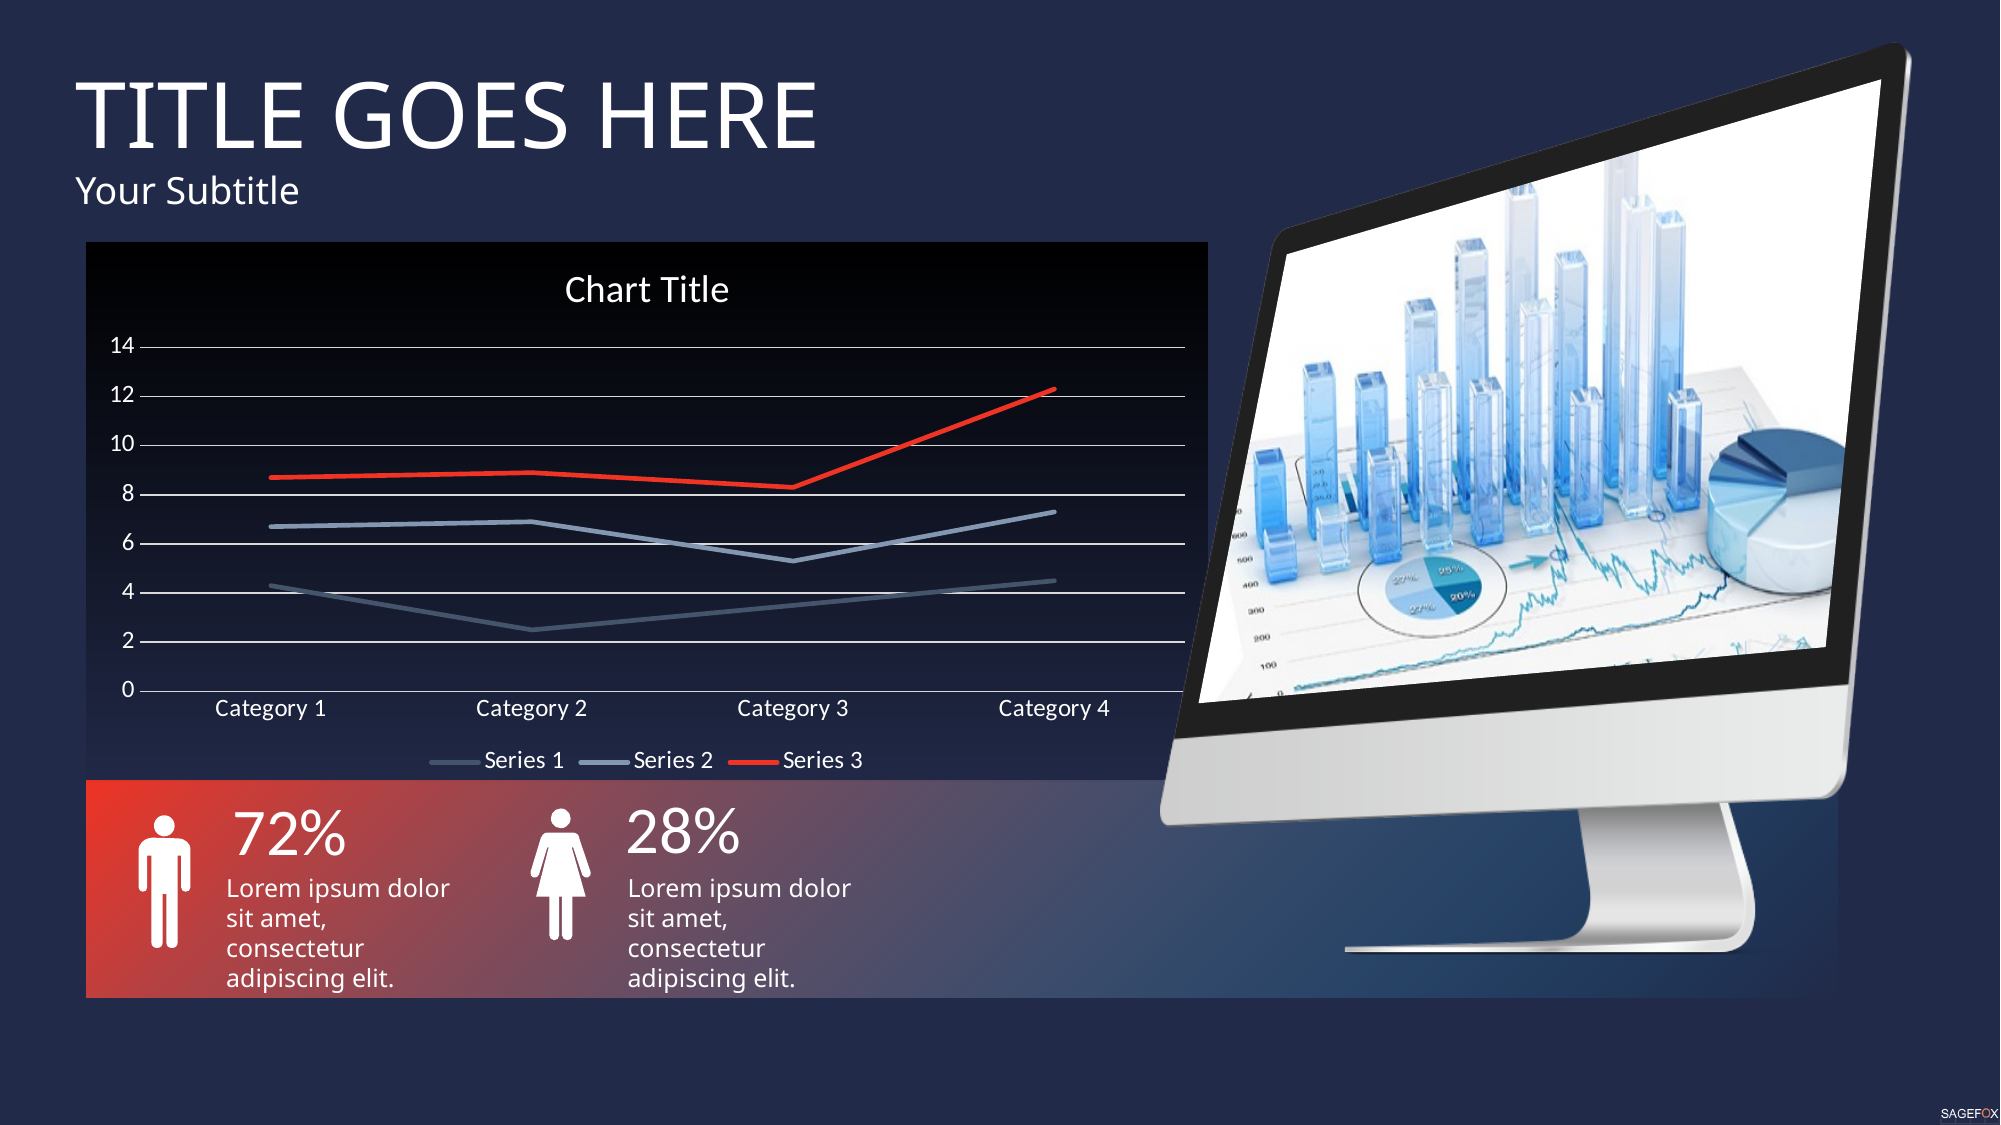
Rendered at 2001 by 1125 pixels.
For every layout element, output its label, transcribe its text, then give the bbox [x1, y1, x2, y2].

picture [1939, 1108, 2000, 1125]
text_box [138, 815, 191, 948]
text_box TITLE GOES HERE Your Subtitle [60, 49, 1036, 220]
text_box [369, 782, 612, 998]
text_box Lorem ipsum dolor sit amet, consectetur adipiscing elit. [211, 865, 468, 1000]
text_box Lorem ipsum dolor sit amet, consectetur adipiscing elit. [612, 865, 869, 1000]
chart [86, 242, 1160, 782]
text_box 72% [211, 782, 369, 865]
picture [1160, 24, 1930, 1000]
text_box [762, 782, 1160, 998]
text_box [529, 808, 592, 941]
text_box 28% [605, 782, 762, 875]
text_box [86, 782, 211, 998]
